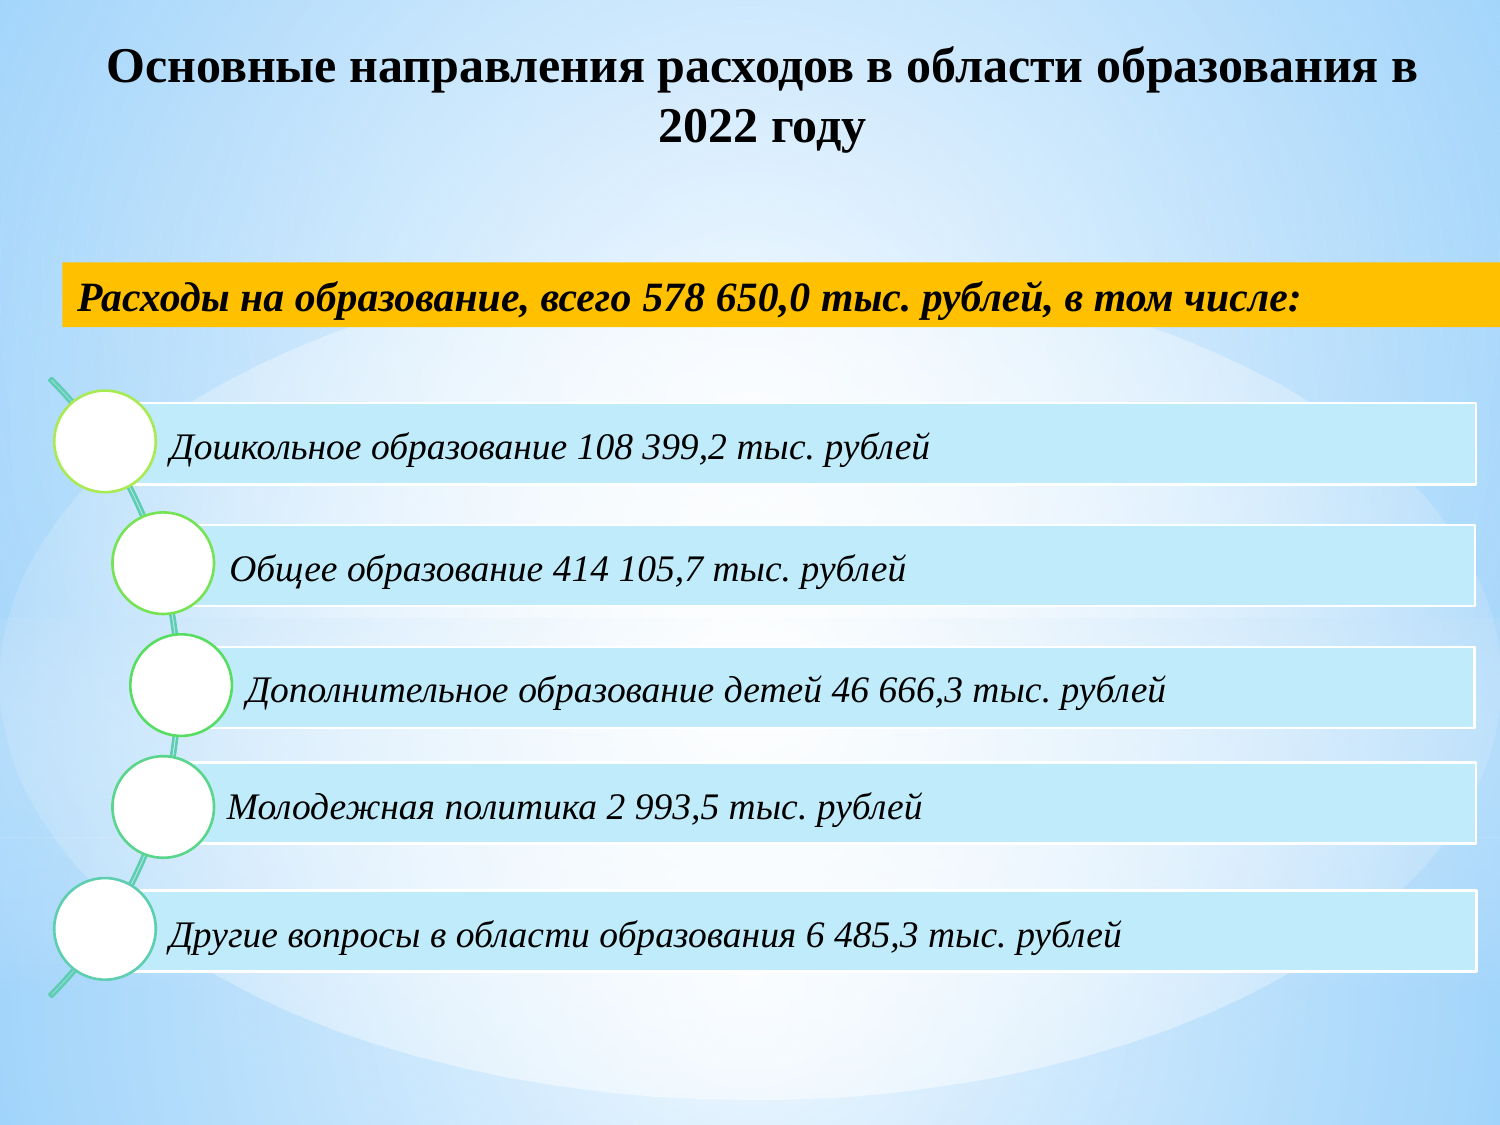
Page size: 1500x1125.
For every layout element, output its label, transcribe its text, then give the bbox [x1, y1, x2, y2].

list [49, 362, 1476, 1013]
text_box Расходы на образование, всего 578 650,0 тыс. рублей, в том числе: [62, 262, 1500, 328]
title Основные направления расходов в области образования в 2022 году [50, 24, 1475, 188]
